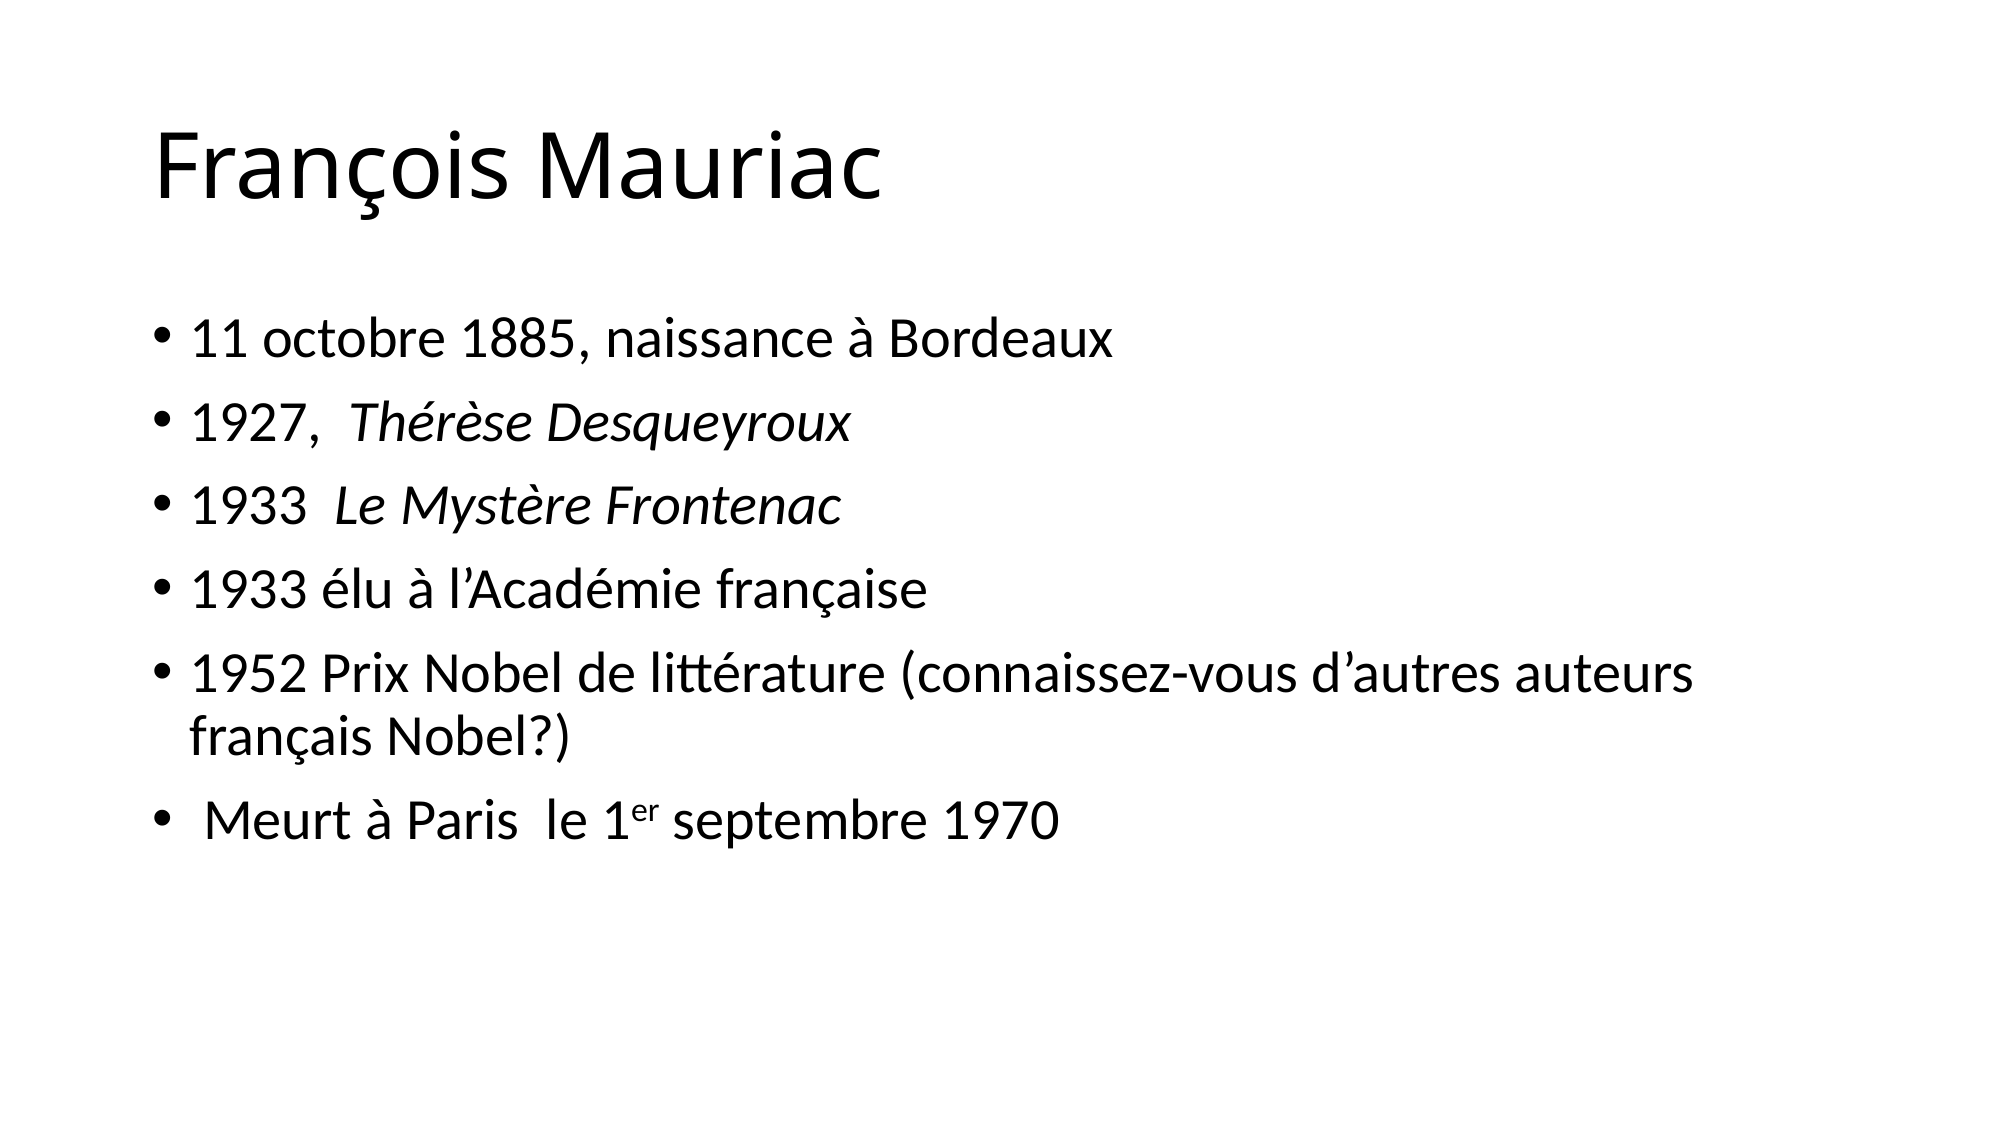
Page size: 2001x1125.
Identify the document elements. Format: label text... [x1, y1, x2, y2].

title François Mauriac [137, 59, 1863, 278]
list 11 octobre 1885, naissance à Bordeaux 1927, Thérèse Desqueyroux 1933 Le Mystère Frontenac 1933 élu à l’Académie française 1952 Prix Nobel de littérature (connaissez-vous d’autres auteurs français Nobel?) Meurt à Paris le 1er septembre 1970 [137, 299, 1863, 1014]
